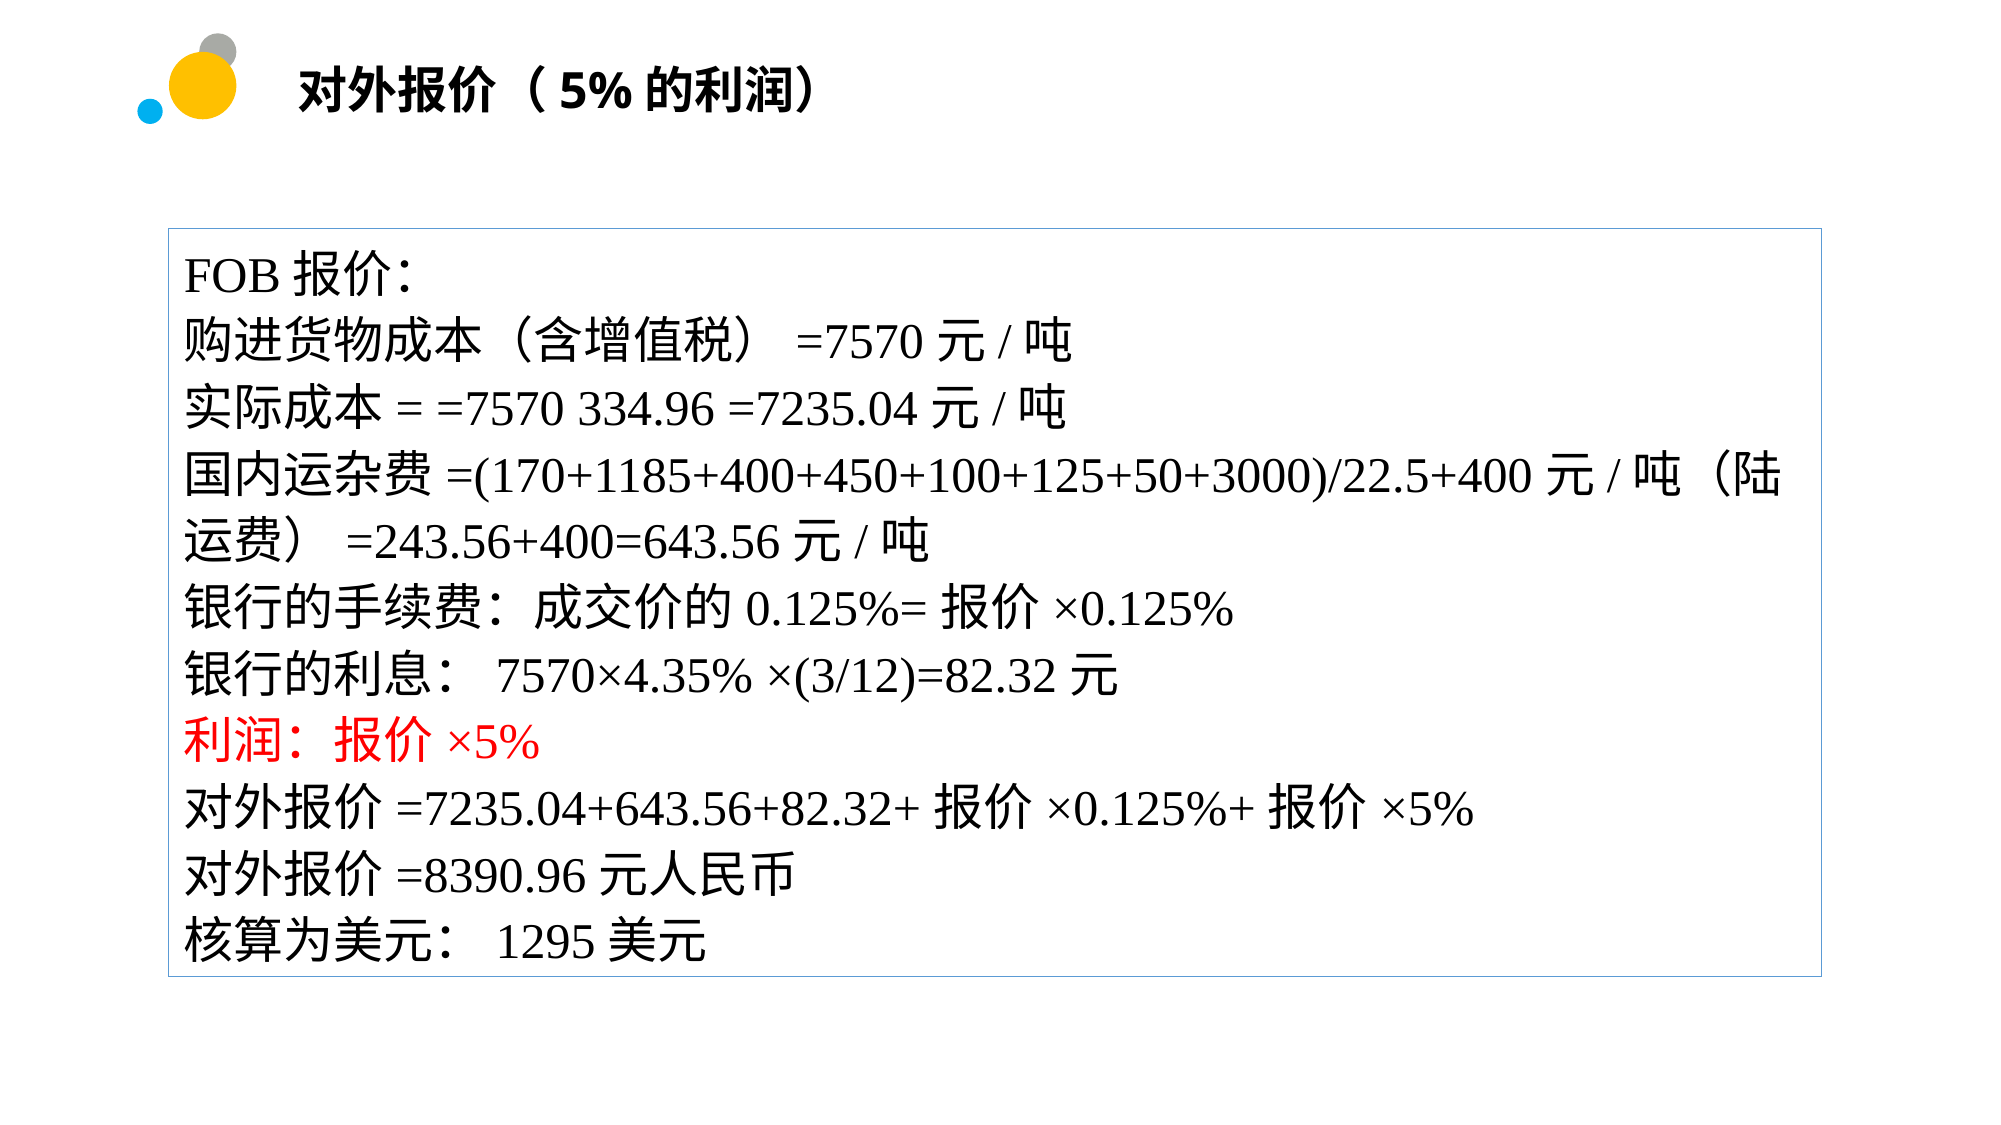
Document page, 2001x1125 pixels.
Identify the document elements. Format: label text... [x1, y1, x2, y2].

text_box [137, 33, 237, 124]
text_box 对外报价（5%的利润） [282, 52, 976, 132]
